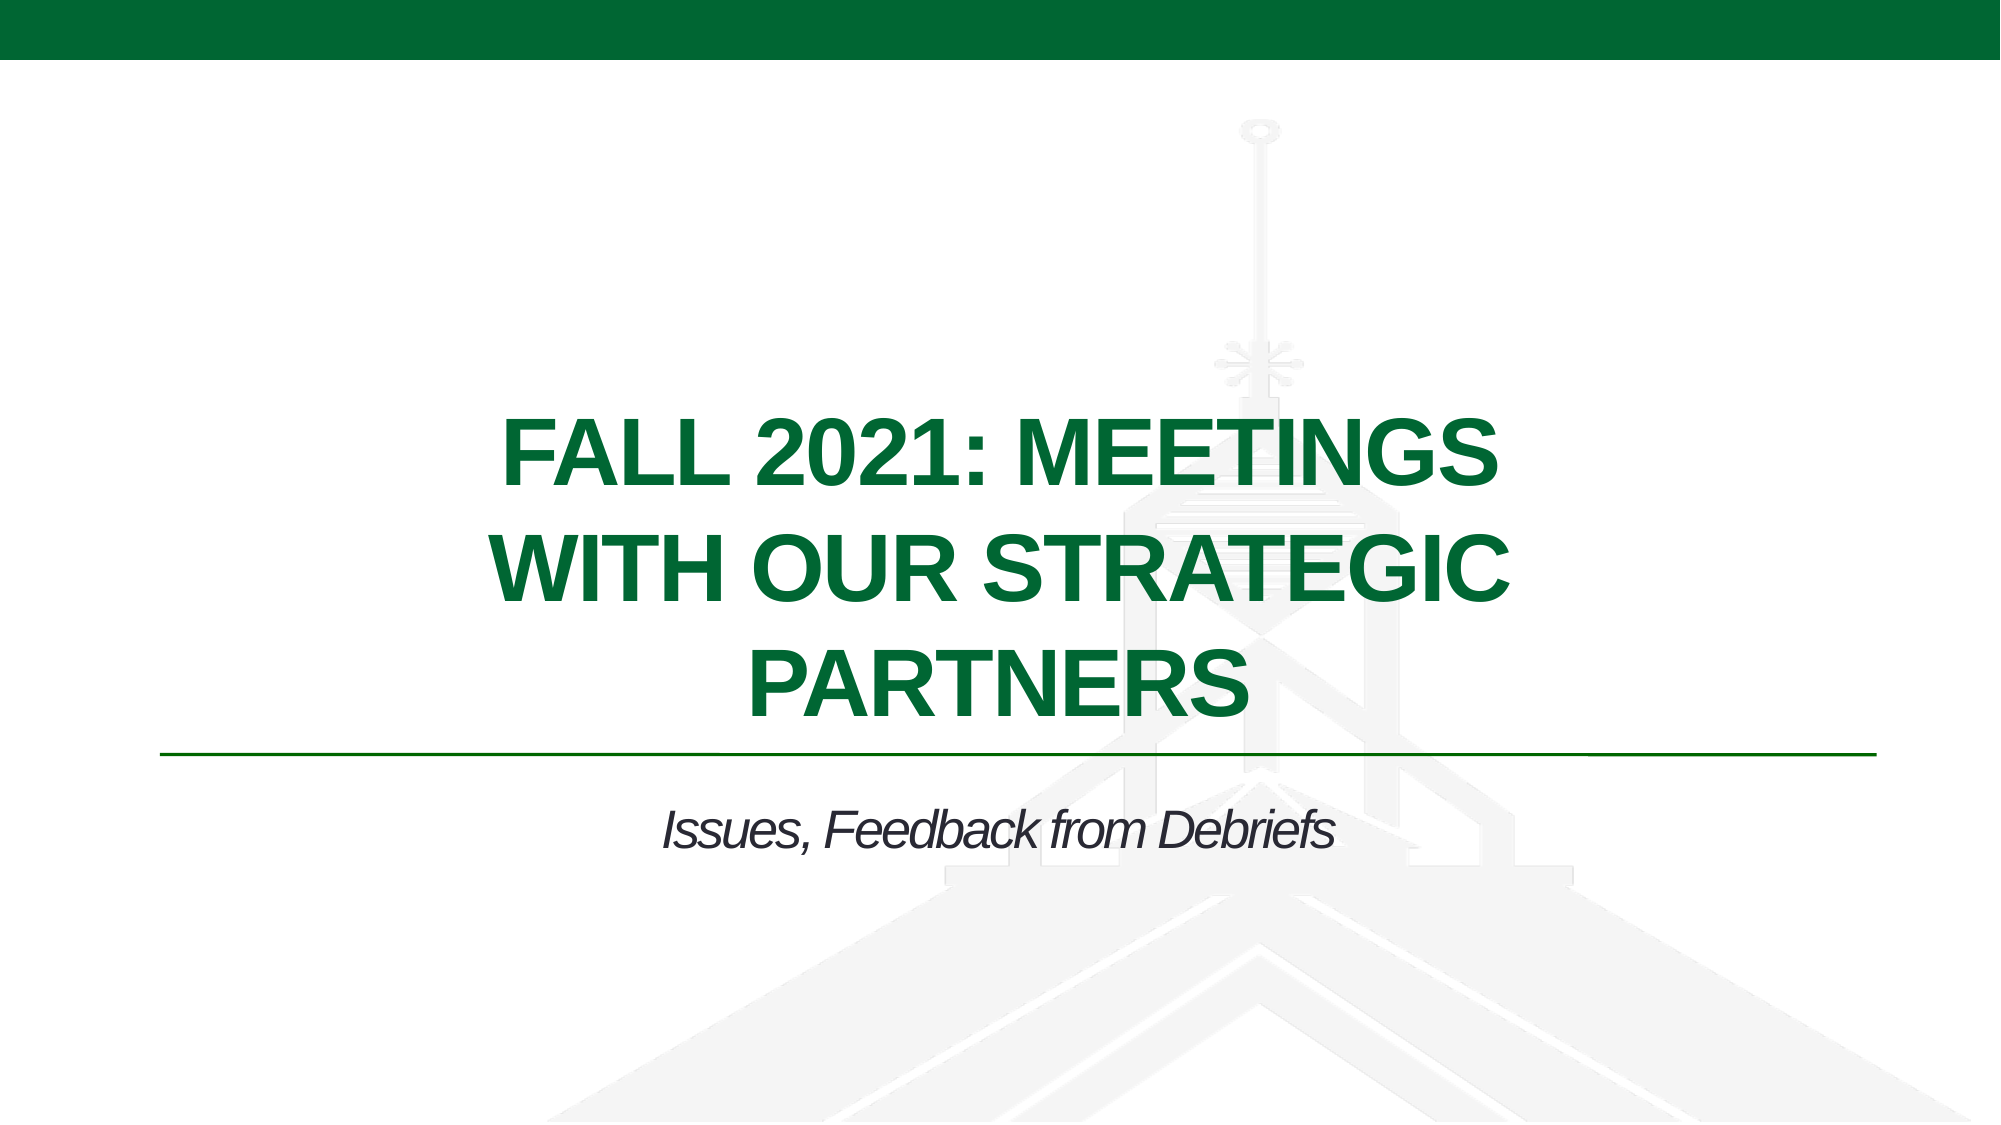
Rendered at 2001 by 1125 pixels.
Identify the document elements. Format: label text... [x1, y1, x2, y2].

text_box Issues, Feedback from Debriefs [362, 787, 1638, 868]
title Fall 2021: Meetings with our strategic partners [362, 382, 1638, 743]
